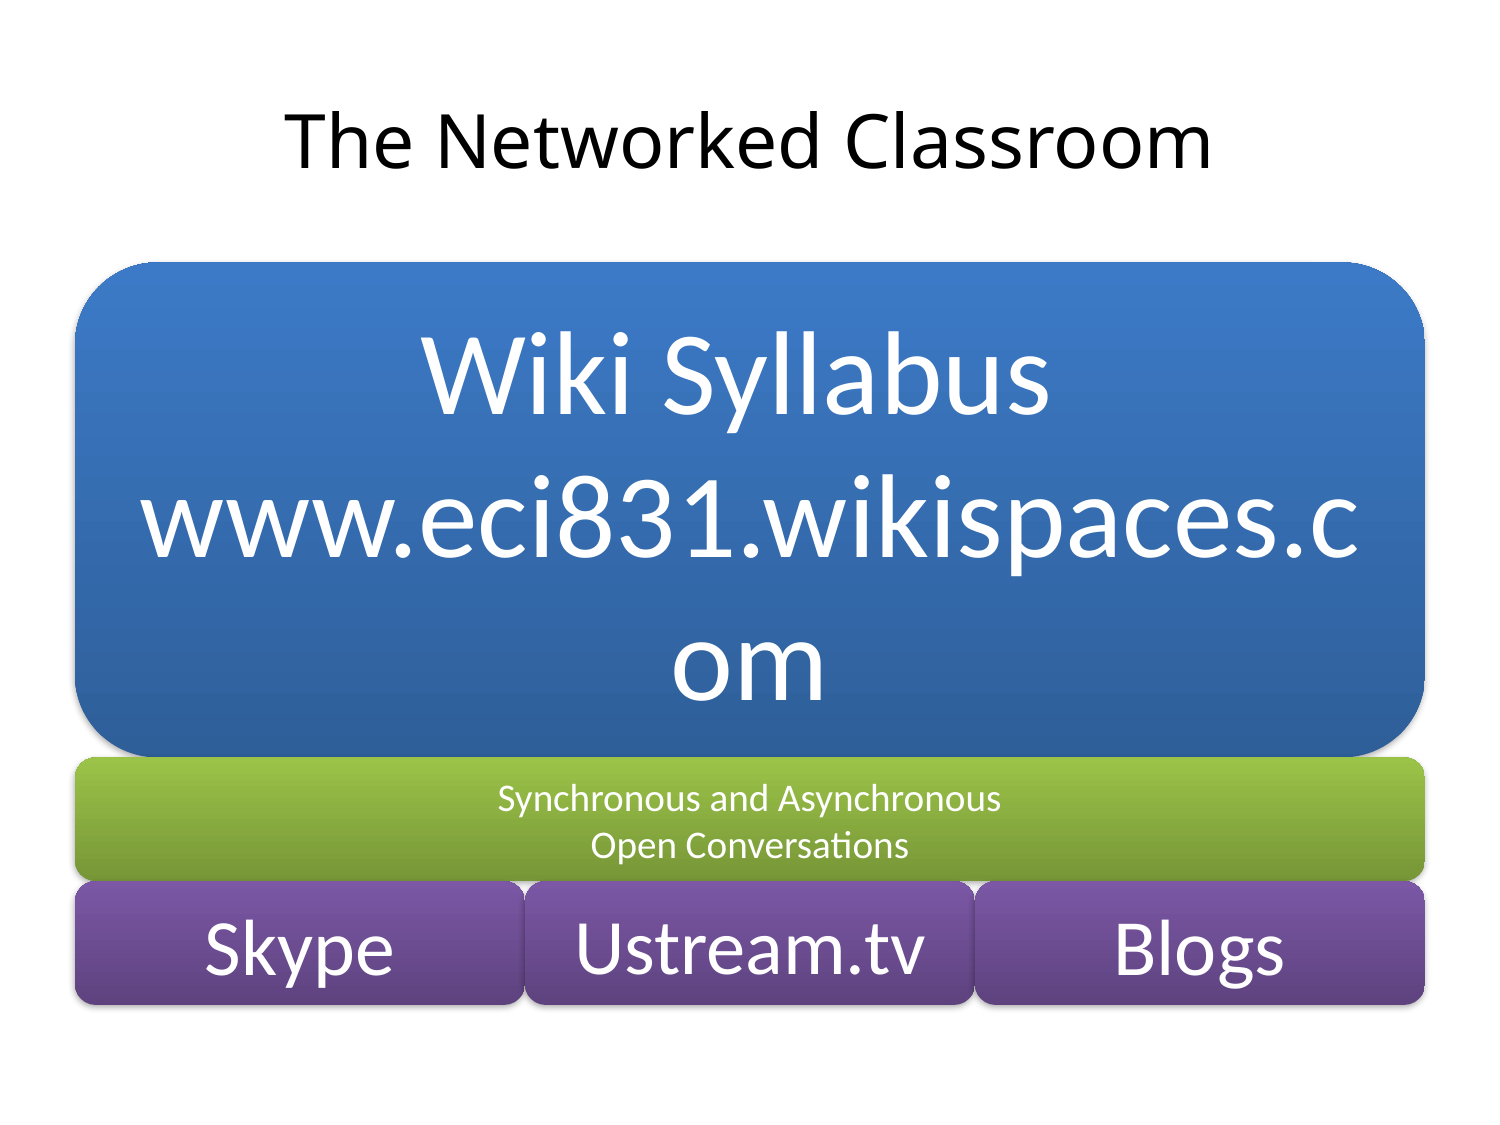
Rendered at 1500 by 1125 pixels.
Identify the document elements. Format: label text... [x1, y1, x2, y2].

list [74, 262, 1426, 1006]
title The Networked Classroom [75, 45, 1425, 233]
